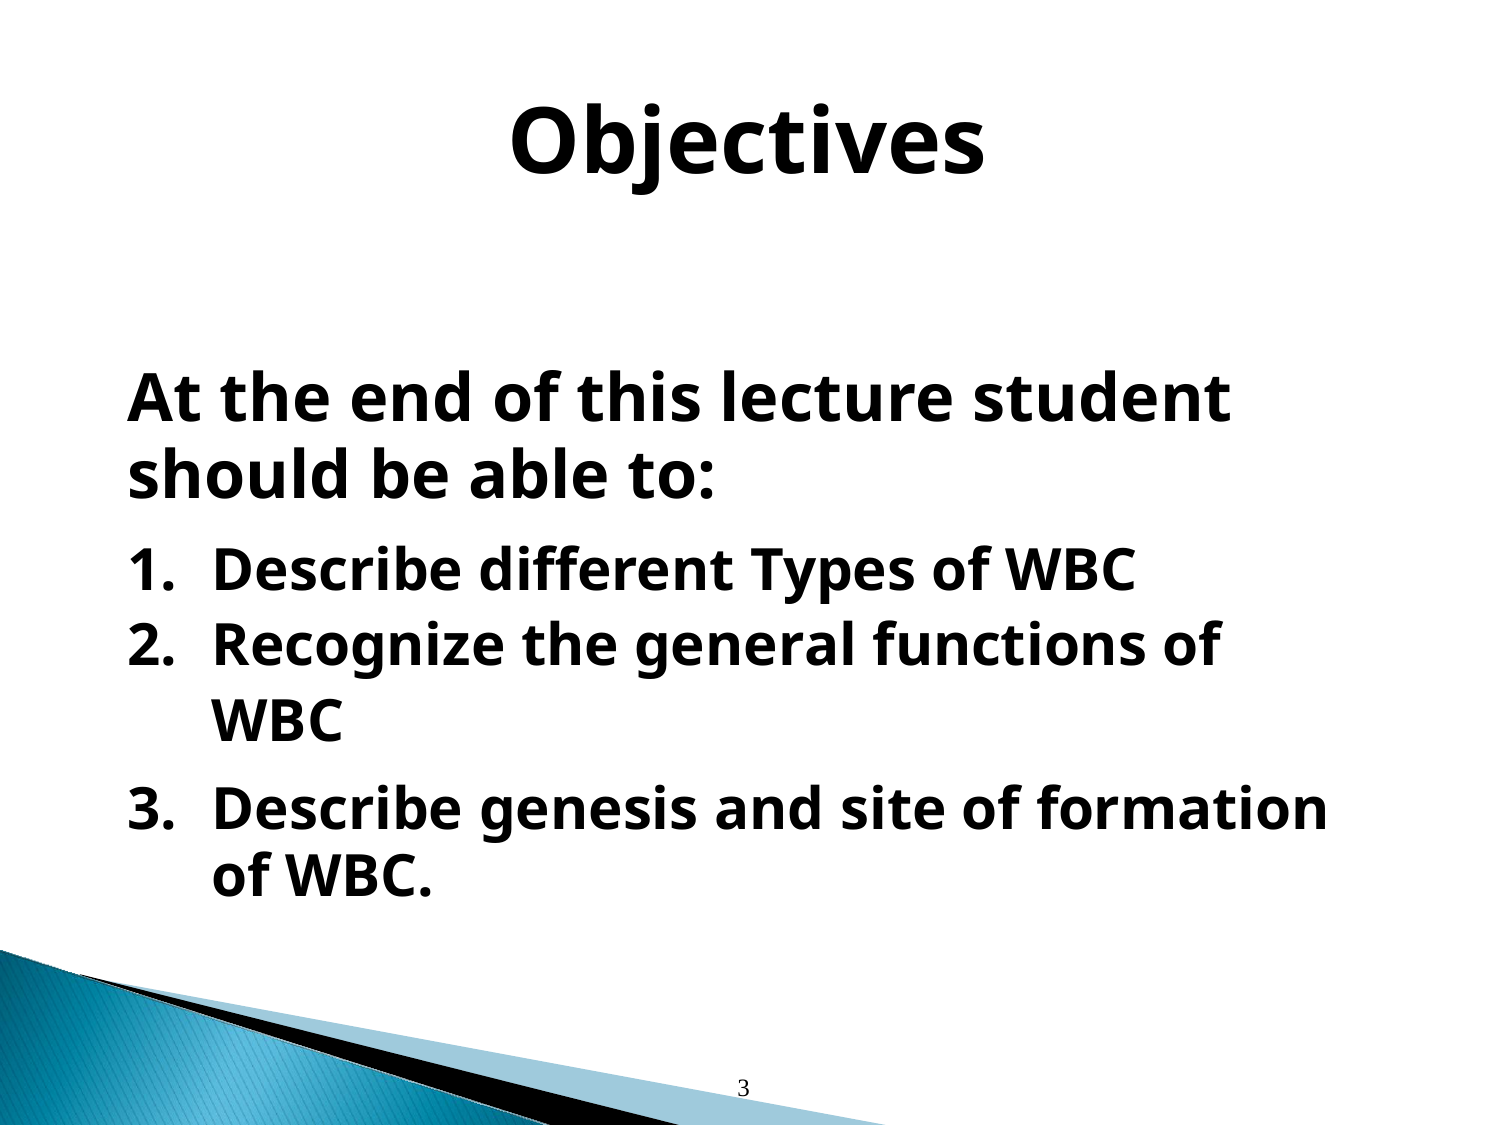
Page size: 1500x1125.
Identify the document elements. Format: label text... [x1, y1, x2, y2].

picture [0, 948, 558, 1125]
text_box 3 [733, 1073, 767, 1102]
text_box At the end of this lecture student should be able to: Describe different Types of WBC Recognize the general functions of WBC Describe genesis and site of formation of WBC. [125, 357, 1338, 908]
title Objectives [205, 55, 1295, 271]
